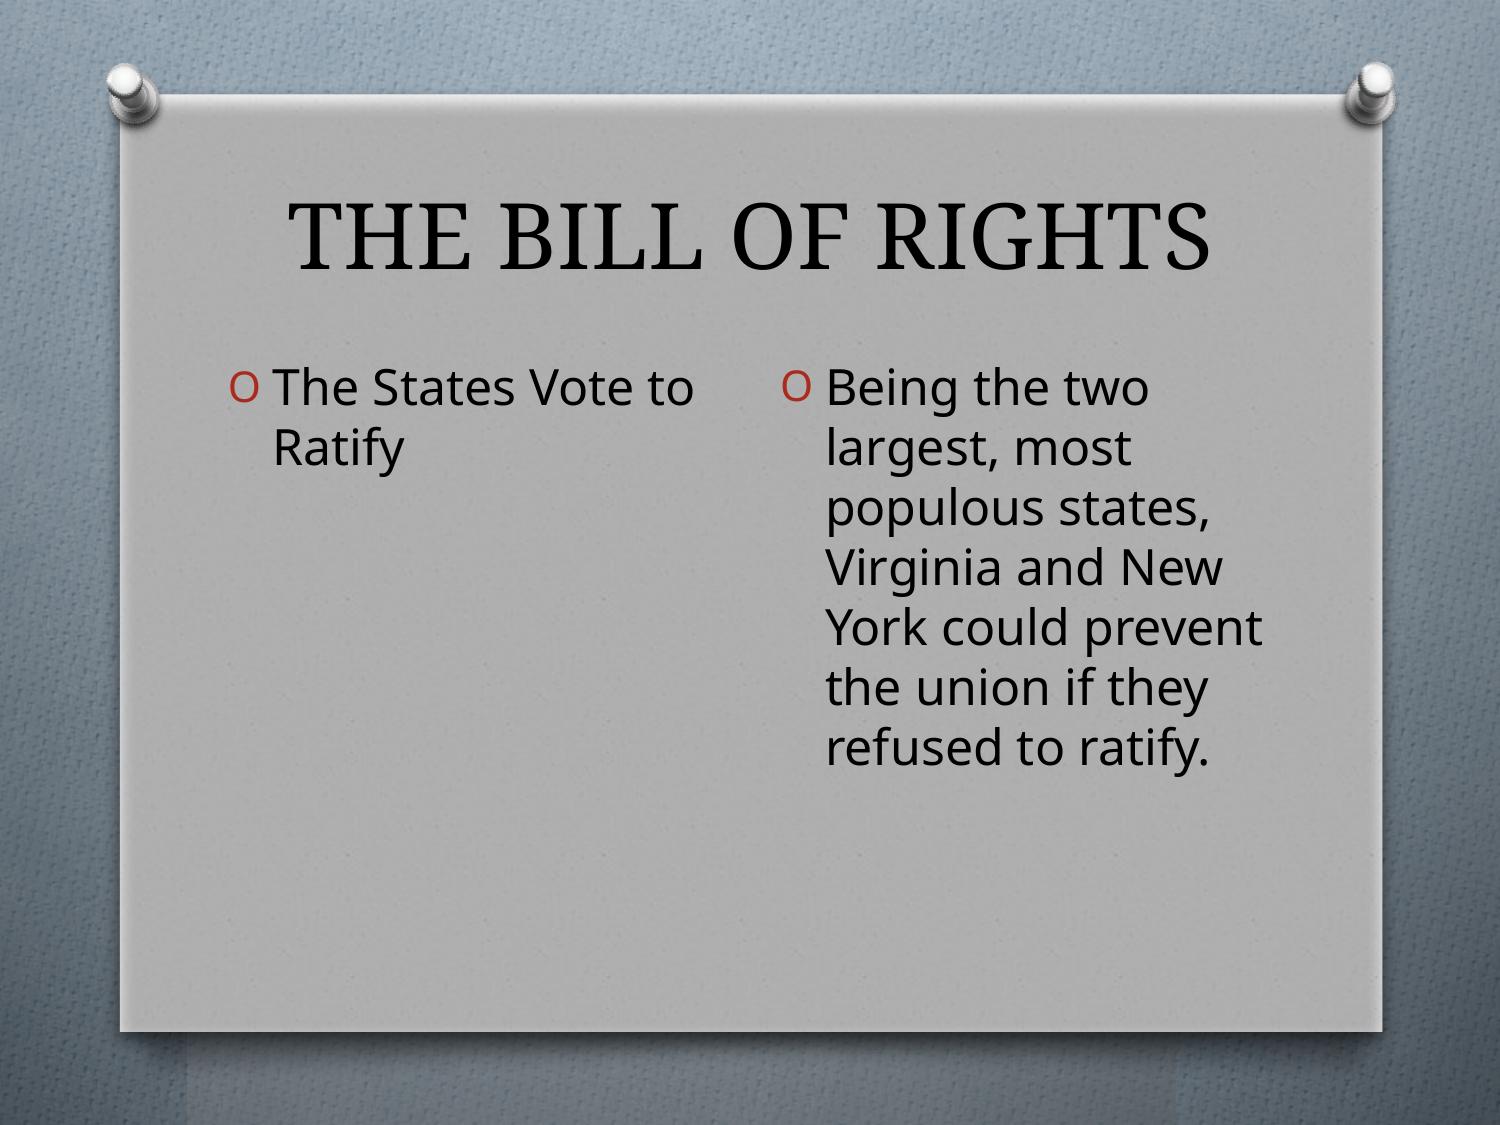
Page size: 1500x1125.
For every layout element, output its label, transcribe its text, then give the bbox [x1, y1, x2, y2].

list The States Vote to Ratify [213, 348, 738, 939]
picture [75, 29, 198, 153]
picture [1317, 35, 1439, 156]
list Being the two largest, most populous states, Virginia and New York could prevent the union if they refused to ratify. [765, 347, 1290, 939]
title THE BILL OF RIGHTS [179, 134, 1323, 332]
